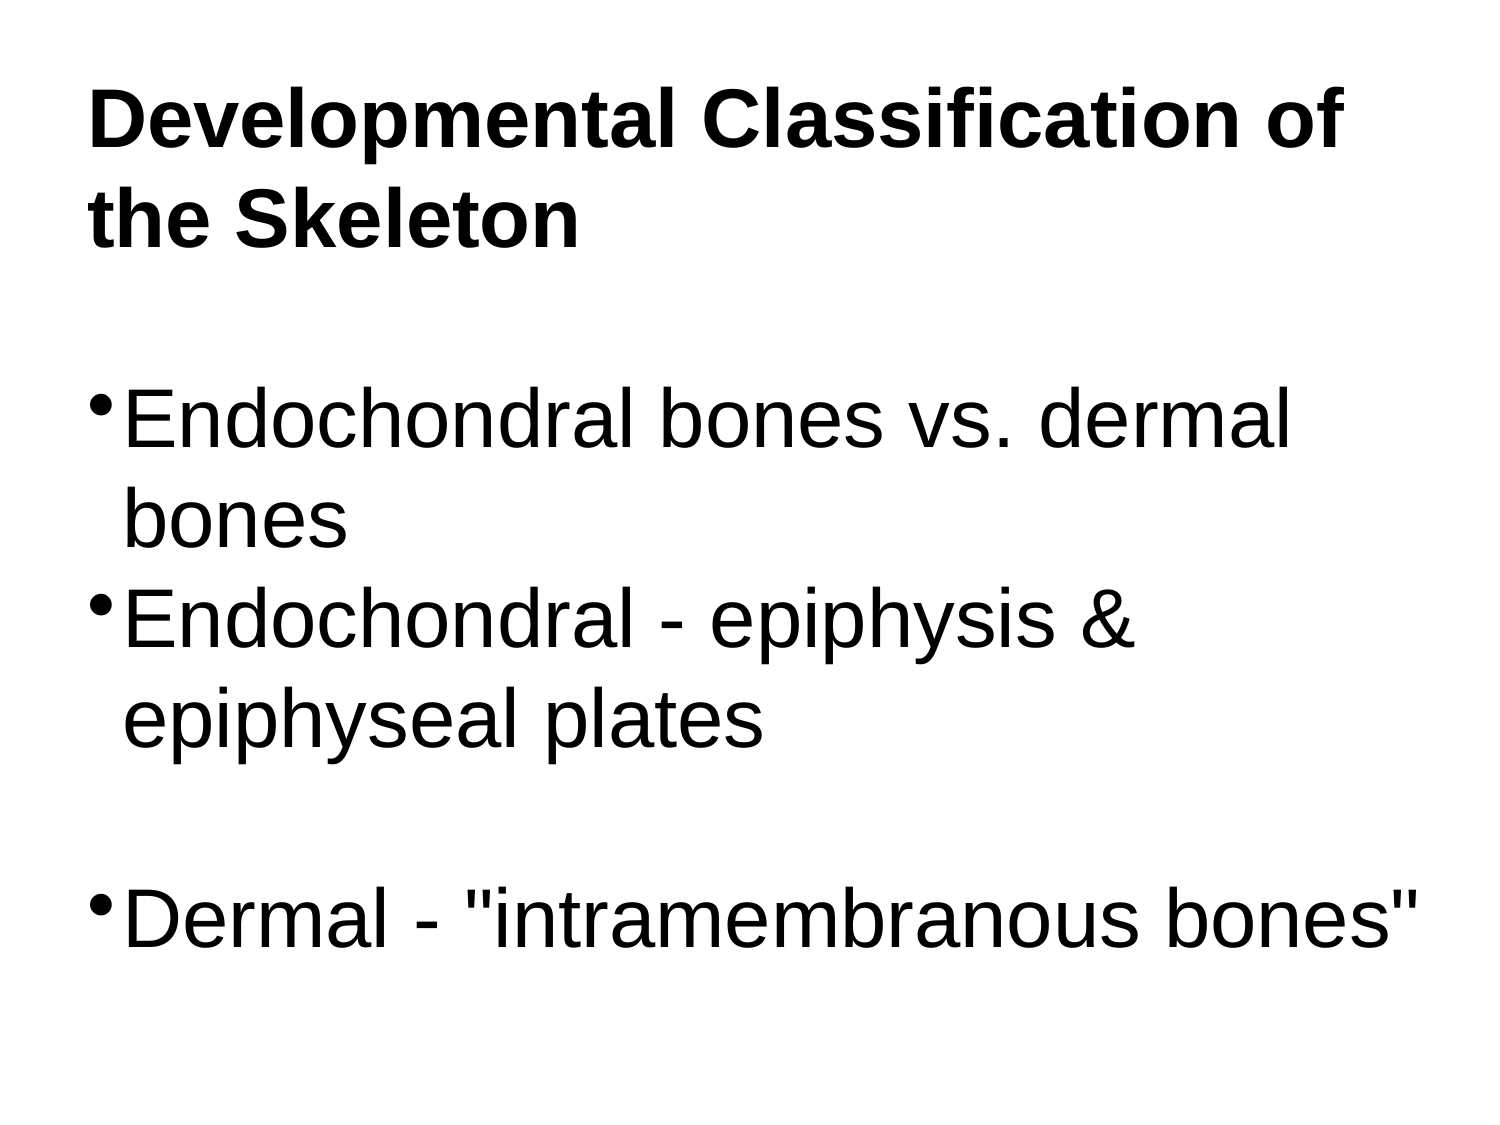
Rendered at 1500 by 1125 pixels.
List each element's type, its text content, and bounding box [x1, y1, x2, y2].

text_box Developmental Classification of the Skeleton Endochondral bones vs. dermal bones Endochondral - epiphysis & epiphyseal plates Dermal - "intramembranous bones" [72, 57, 1500, 972]
